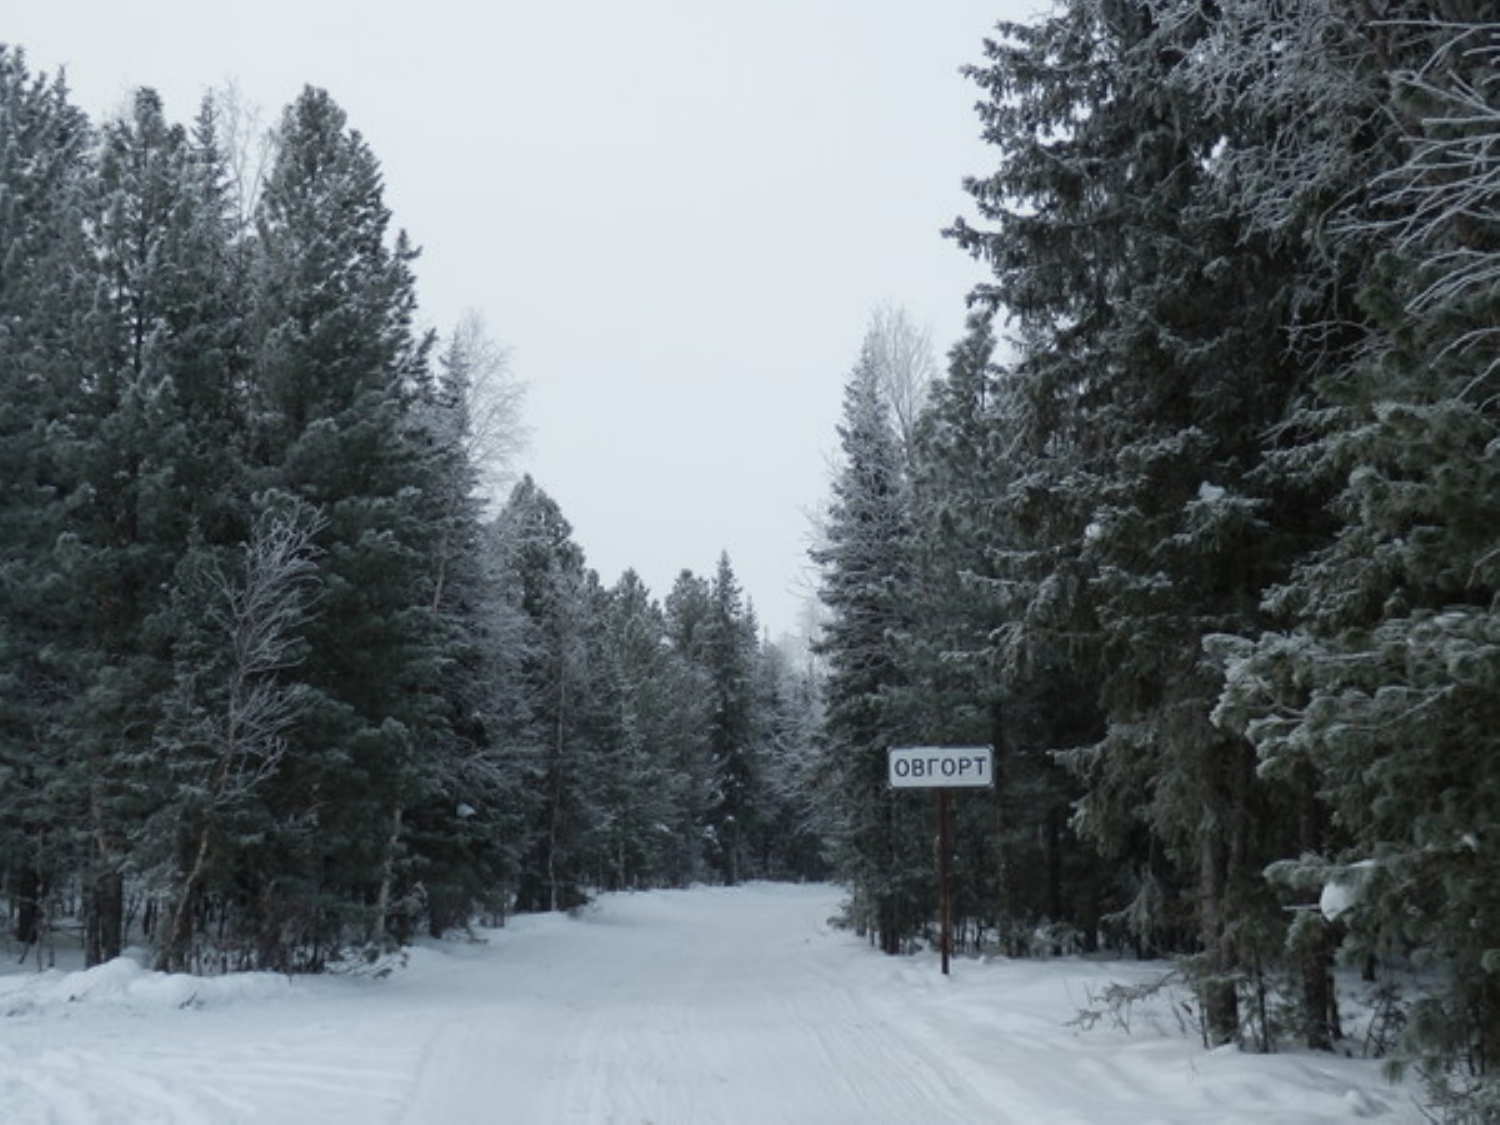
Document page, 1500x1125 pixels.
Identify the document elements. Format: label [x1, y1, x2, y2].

list [0, 0, 1500, 1125]
